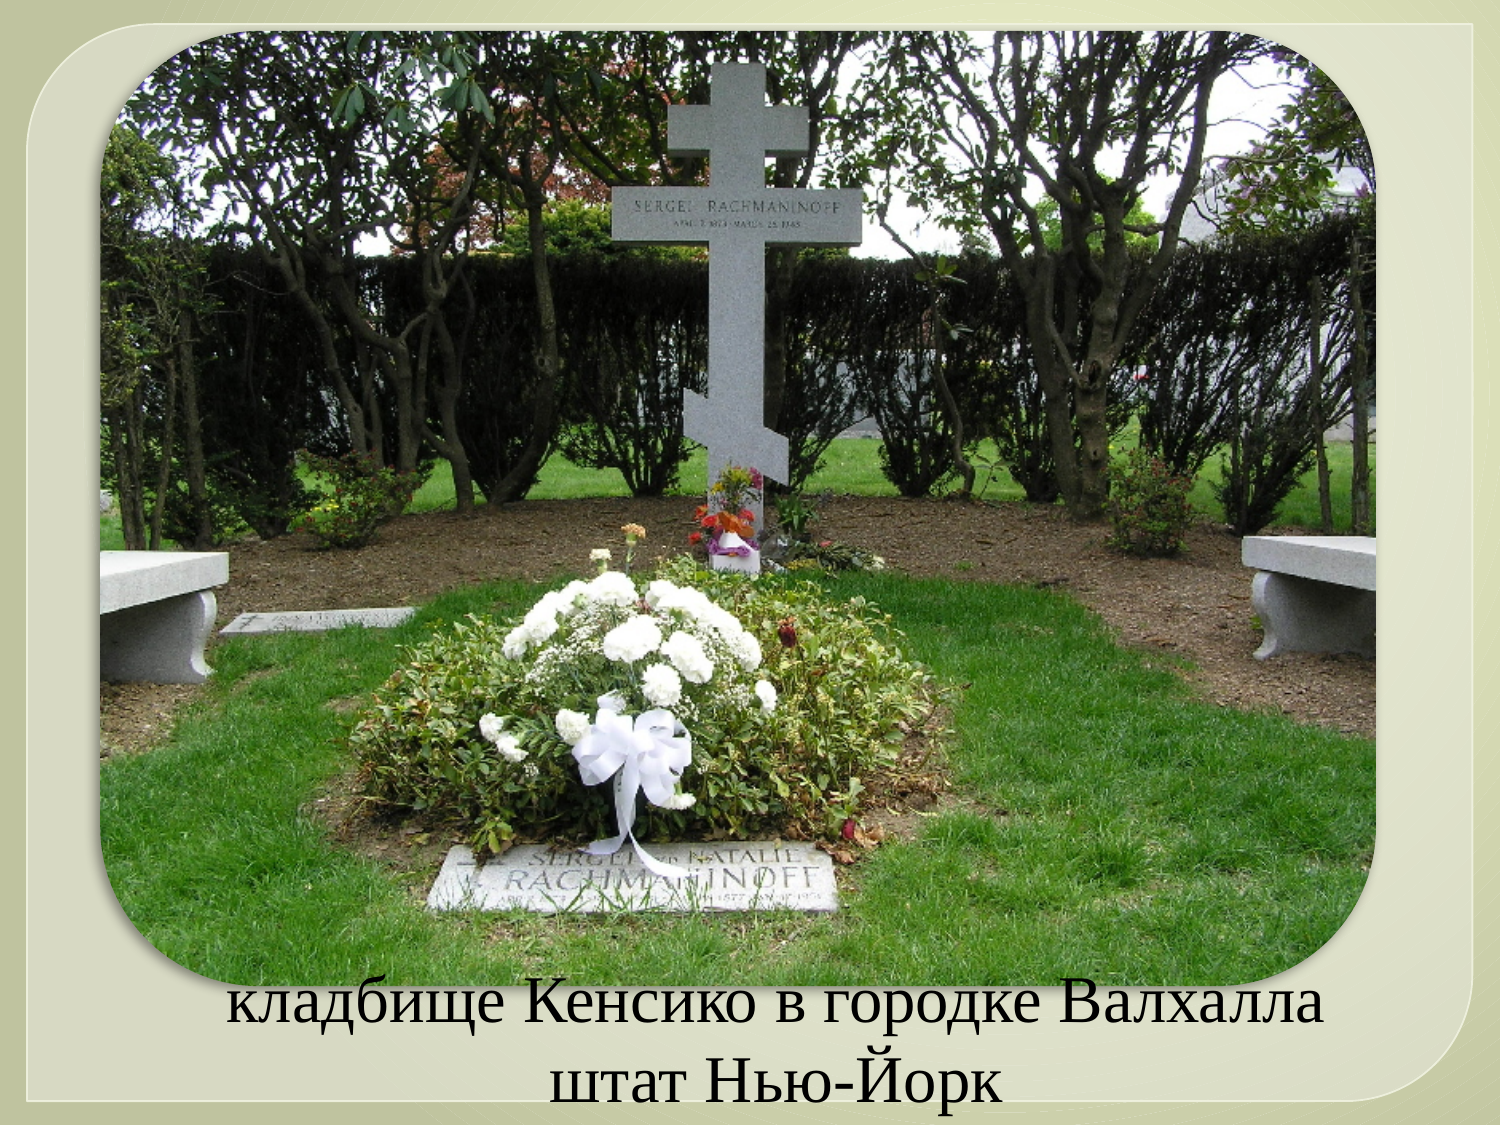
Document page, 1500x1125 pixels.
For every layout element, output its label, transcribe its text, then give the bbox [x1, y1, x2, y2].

text_box кладбище Кенсико в городке Валхалла штат Нью-Йорк [53, 948, 1500, 1123]
picture [100, 30, 1377, 987]
